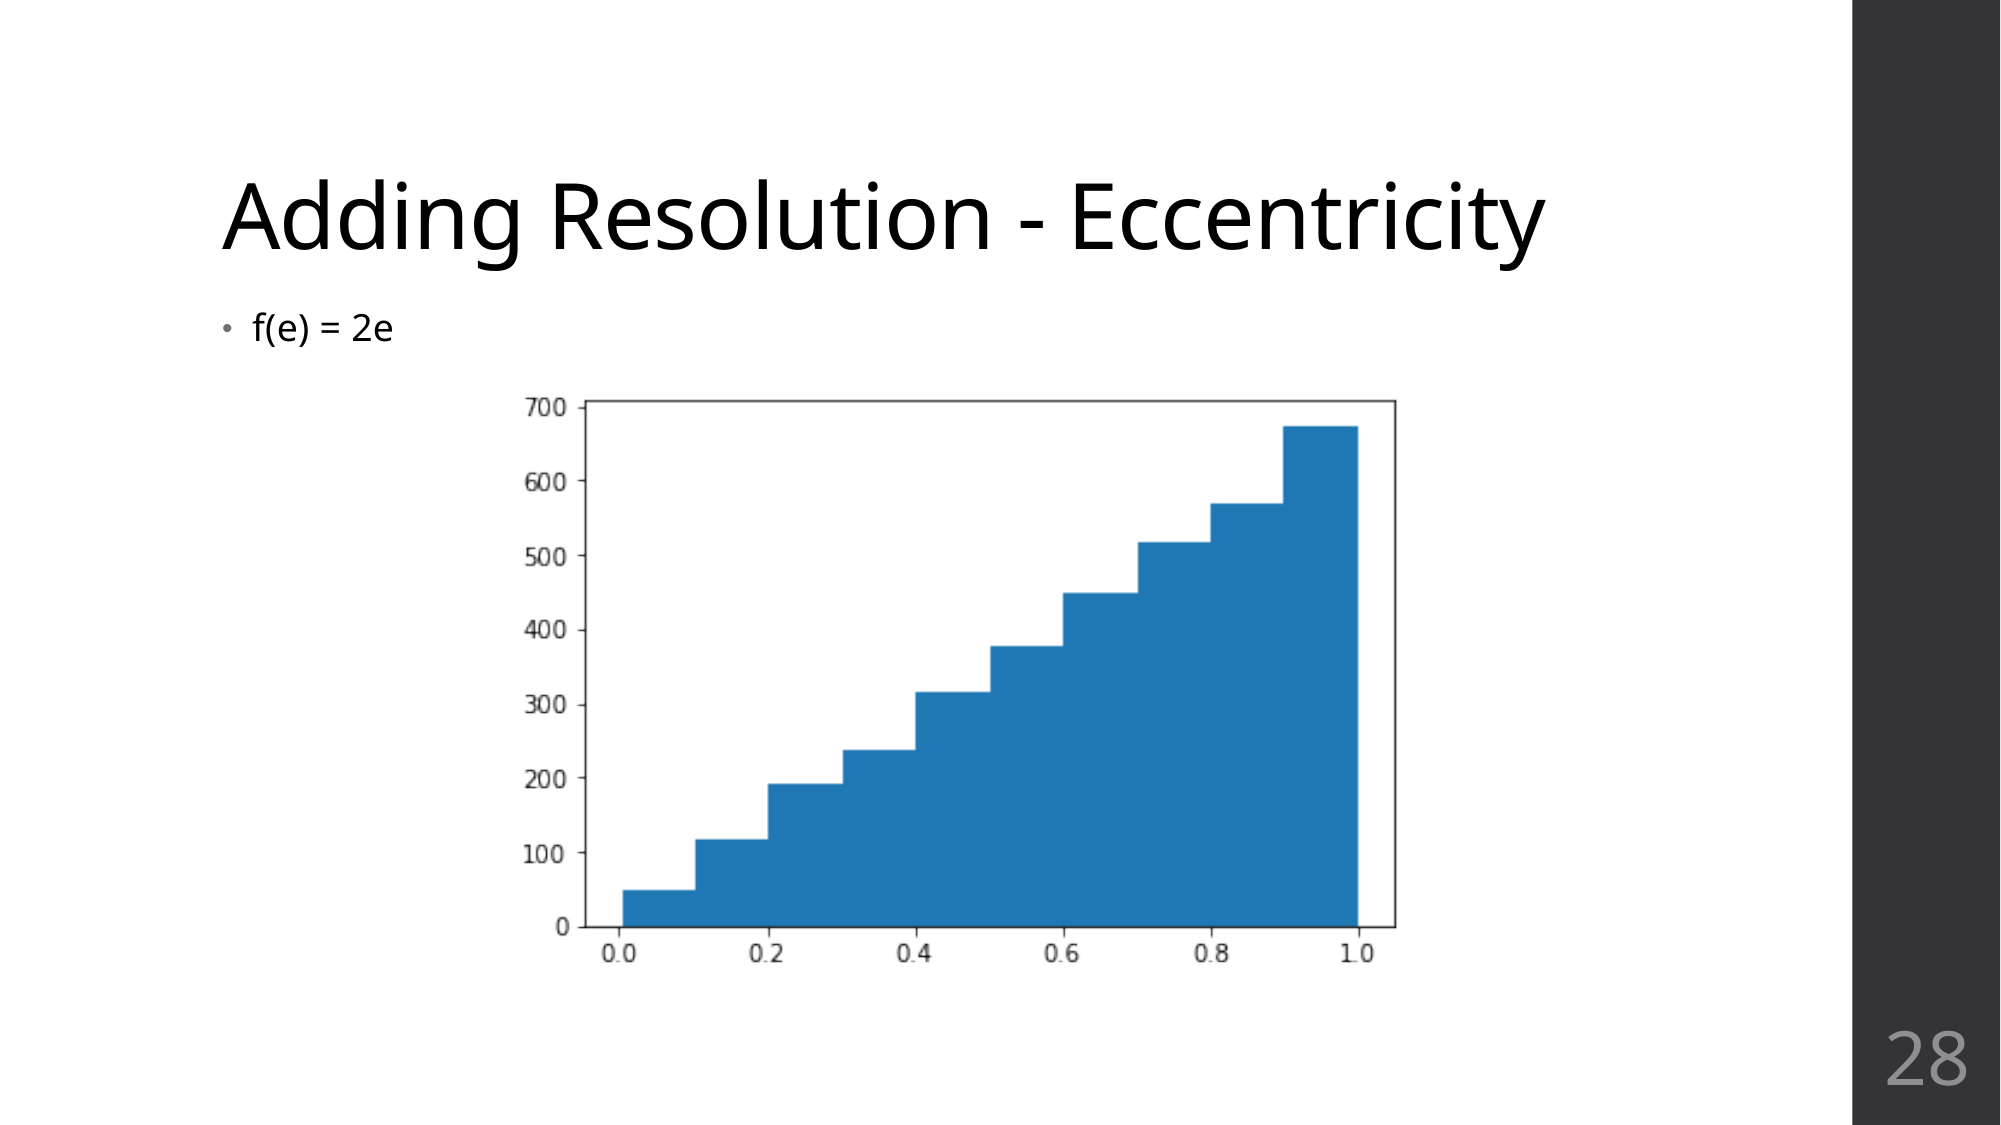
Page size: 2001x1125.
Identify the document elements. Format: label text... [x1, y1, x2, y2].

picture [505, 380, 1412, 986]
title Adding Resolution - Eccentricity [206, 60, 1797, 278]
slide_number 28 [1852, 1012, 2000, 1110]
list f(e) = 2e [206, 299, 1617, 1014]
